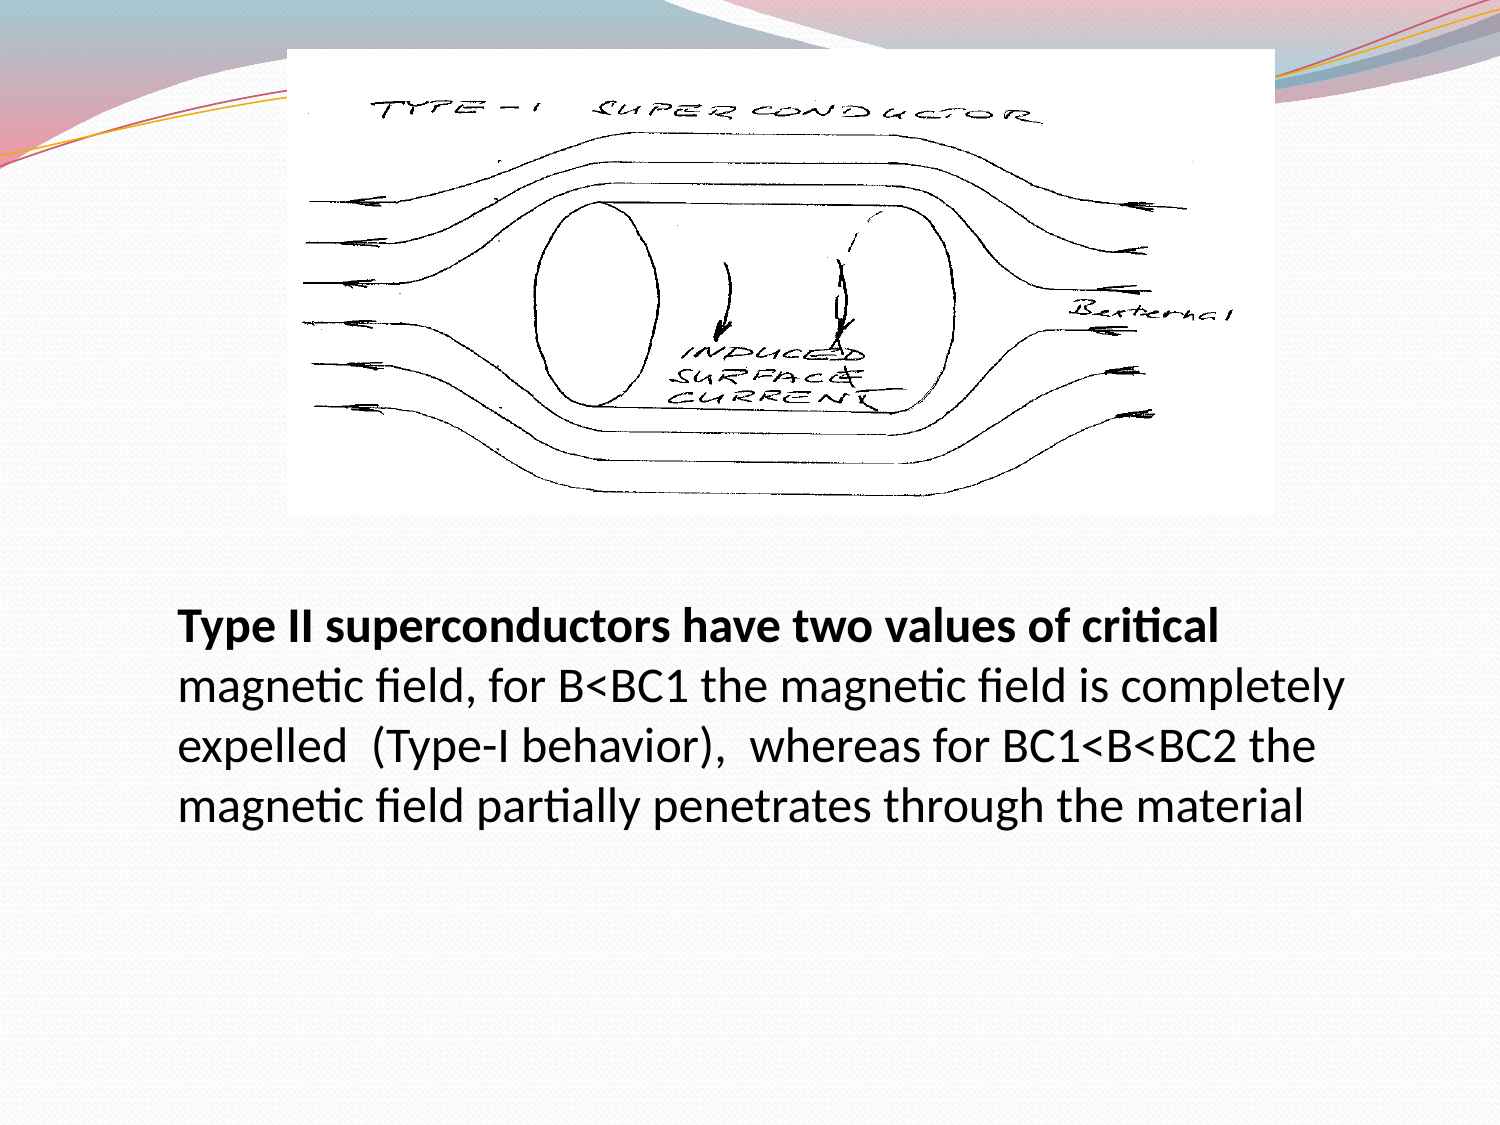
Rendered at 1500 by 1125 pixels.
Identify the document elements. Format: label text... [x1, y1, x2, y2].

picture [287, 49, 1276, 513]
text_box Type II superconductors have two values of critical magnetic field, for B<BC1 the magnetic field is completely expelled (Type-I behavior), whereas for BC1<B<BC2 the magnetic field partially penetrates through the material [162, 524, 1400, 840]
